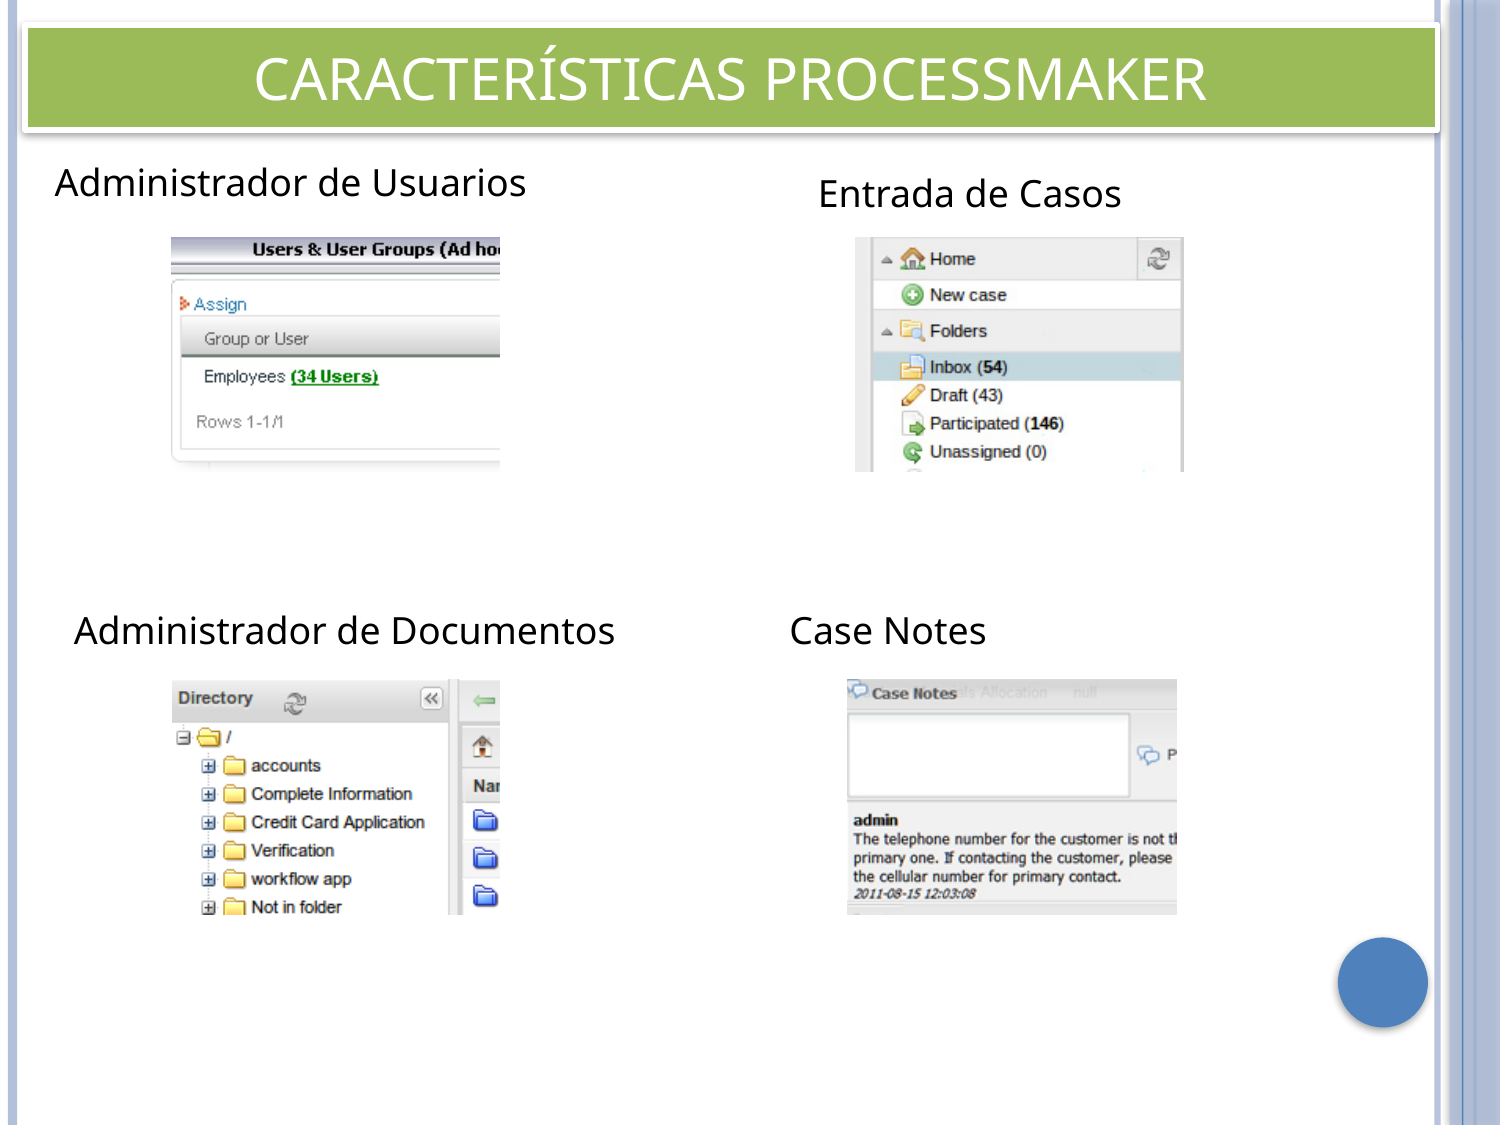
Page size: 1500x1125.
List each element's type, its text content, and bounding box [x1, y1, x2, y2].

text_box Case Notes [774, 599, 1002, 660]
text_box Administrador de Documentos [58, 599, 631, 660]
picture [854, 236, 1184, 473]
picture [847, 679, 1177, 915]
text_box Administrador de Usuarios [39, 151, 543, 212]
picture [171, 236, 501, 473]
title Características ProcessMaker [22, 75, 1440, 133]
picture [171, 678, 501, 915]
text_box Entrada de Casos [803, 162, 1138, 223]
text_box [0, 0, 1500, 75]
